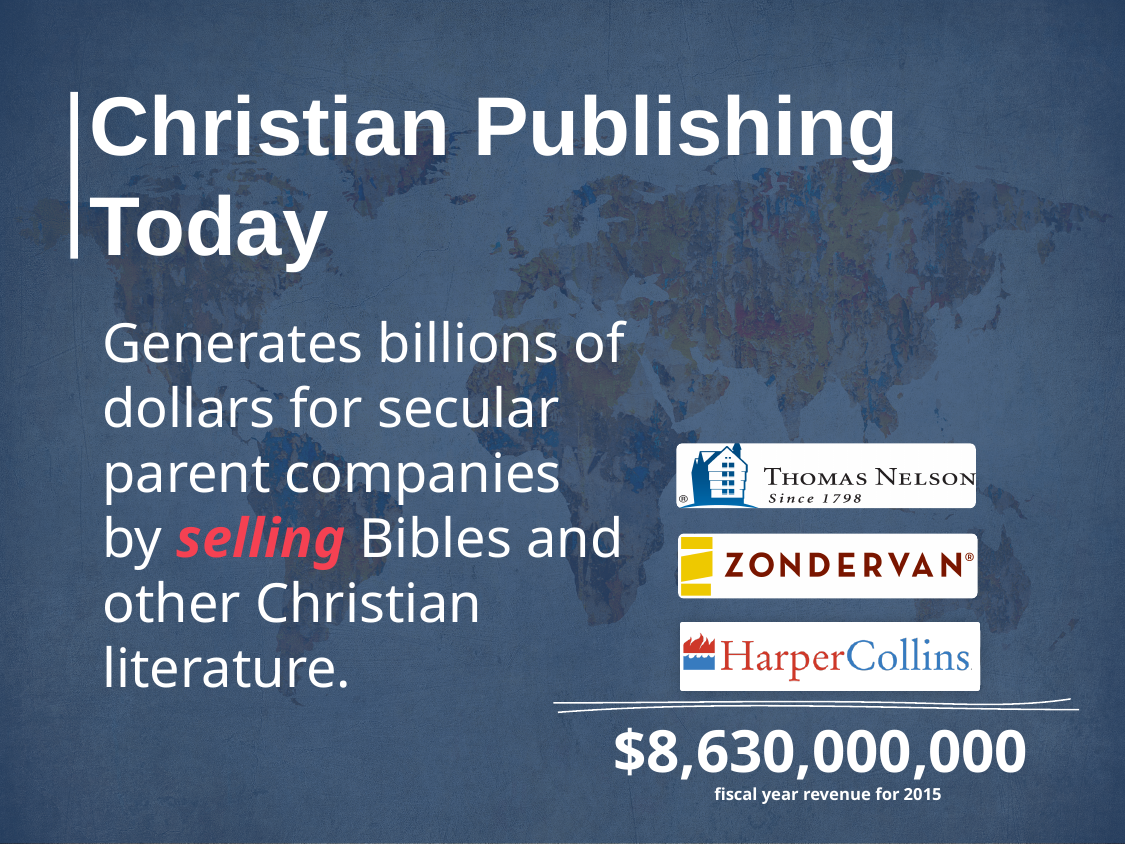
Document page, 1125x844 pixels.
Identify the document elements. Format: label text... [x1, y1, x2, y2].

picture [677, 625, 981, 691]
text_box $8,630,000,000 fiscal year revenue for 2015 [573, 706, 1083, 812]
text_box [70, 91, 78, 259]
list Generates billions of dollars for secular parent companies by selling Bibles and other Christian literature. [91, 297, 644, 694]
picture [677, 533, 978, 599]
text_box [553, 698, 1071, 705]
text_box Christian Publishing Today [78, 61, 1125, 167]
picture [676, 443, 977, 509]
